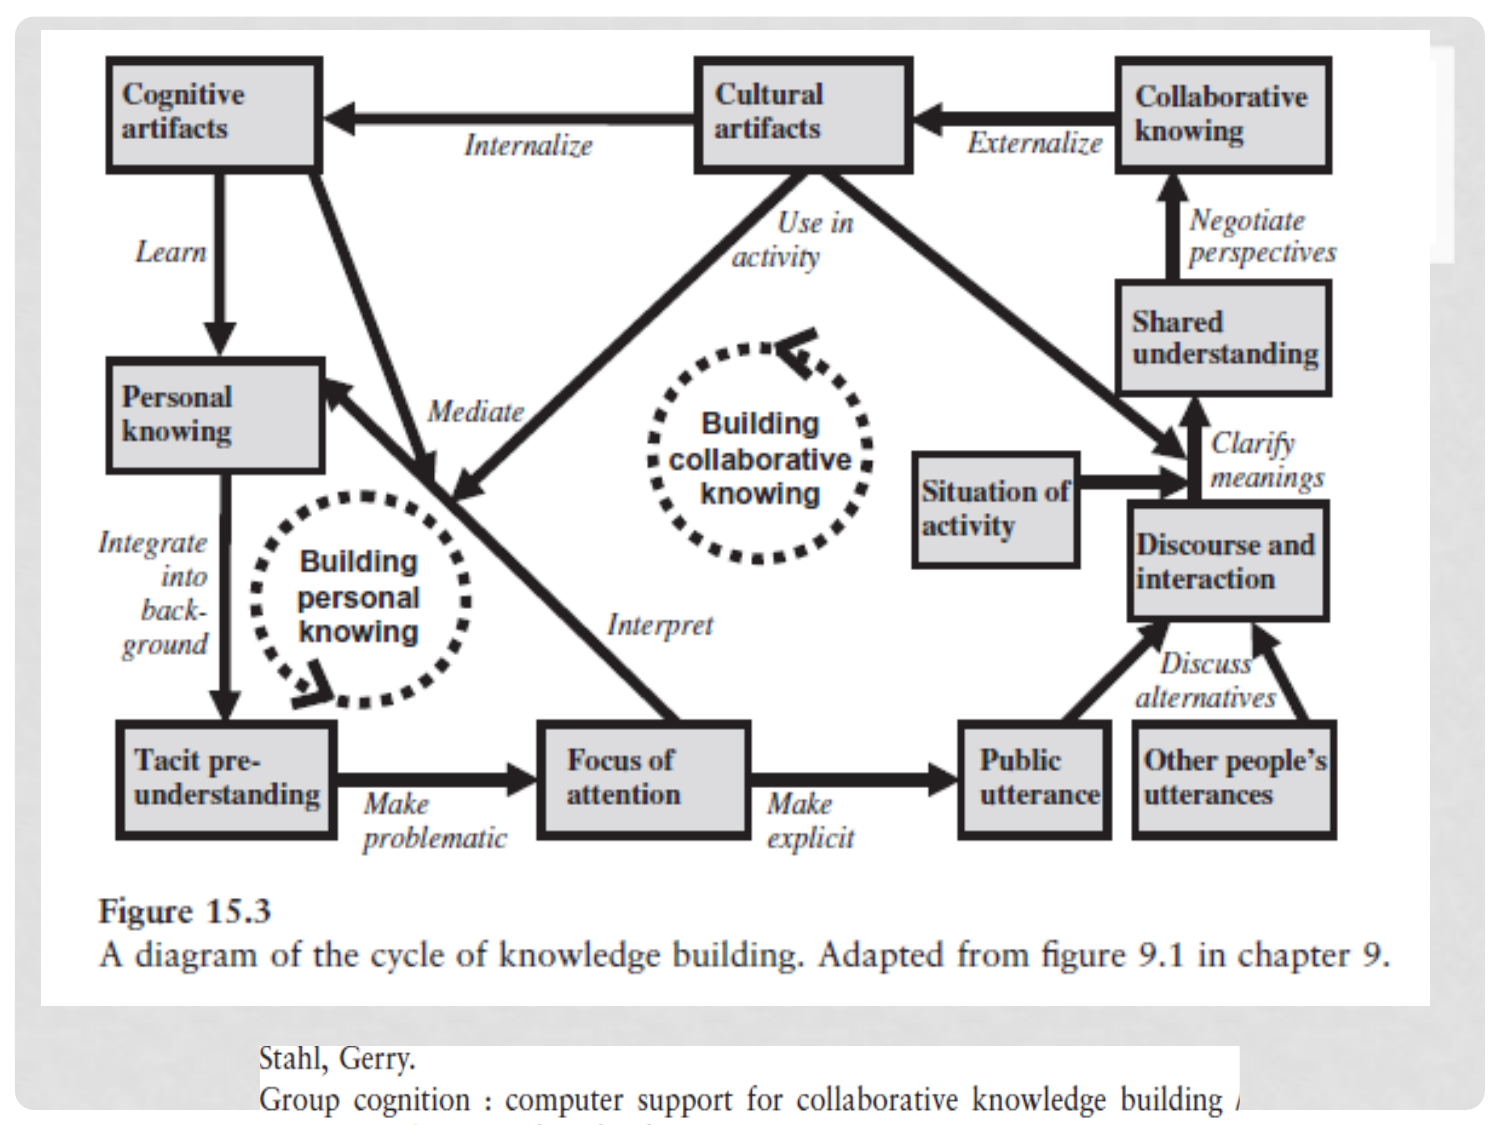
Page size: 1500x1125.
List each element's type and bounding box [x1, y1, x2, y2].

list [41, 30, 1430, 1006]
picture [259, 1046, 1241, 1125]
